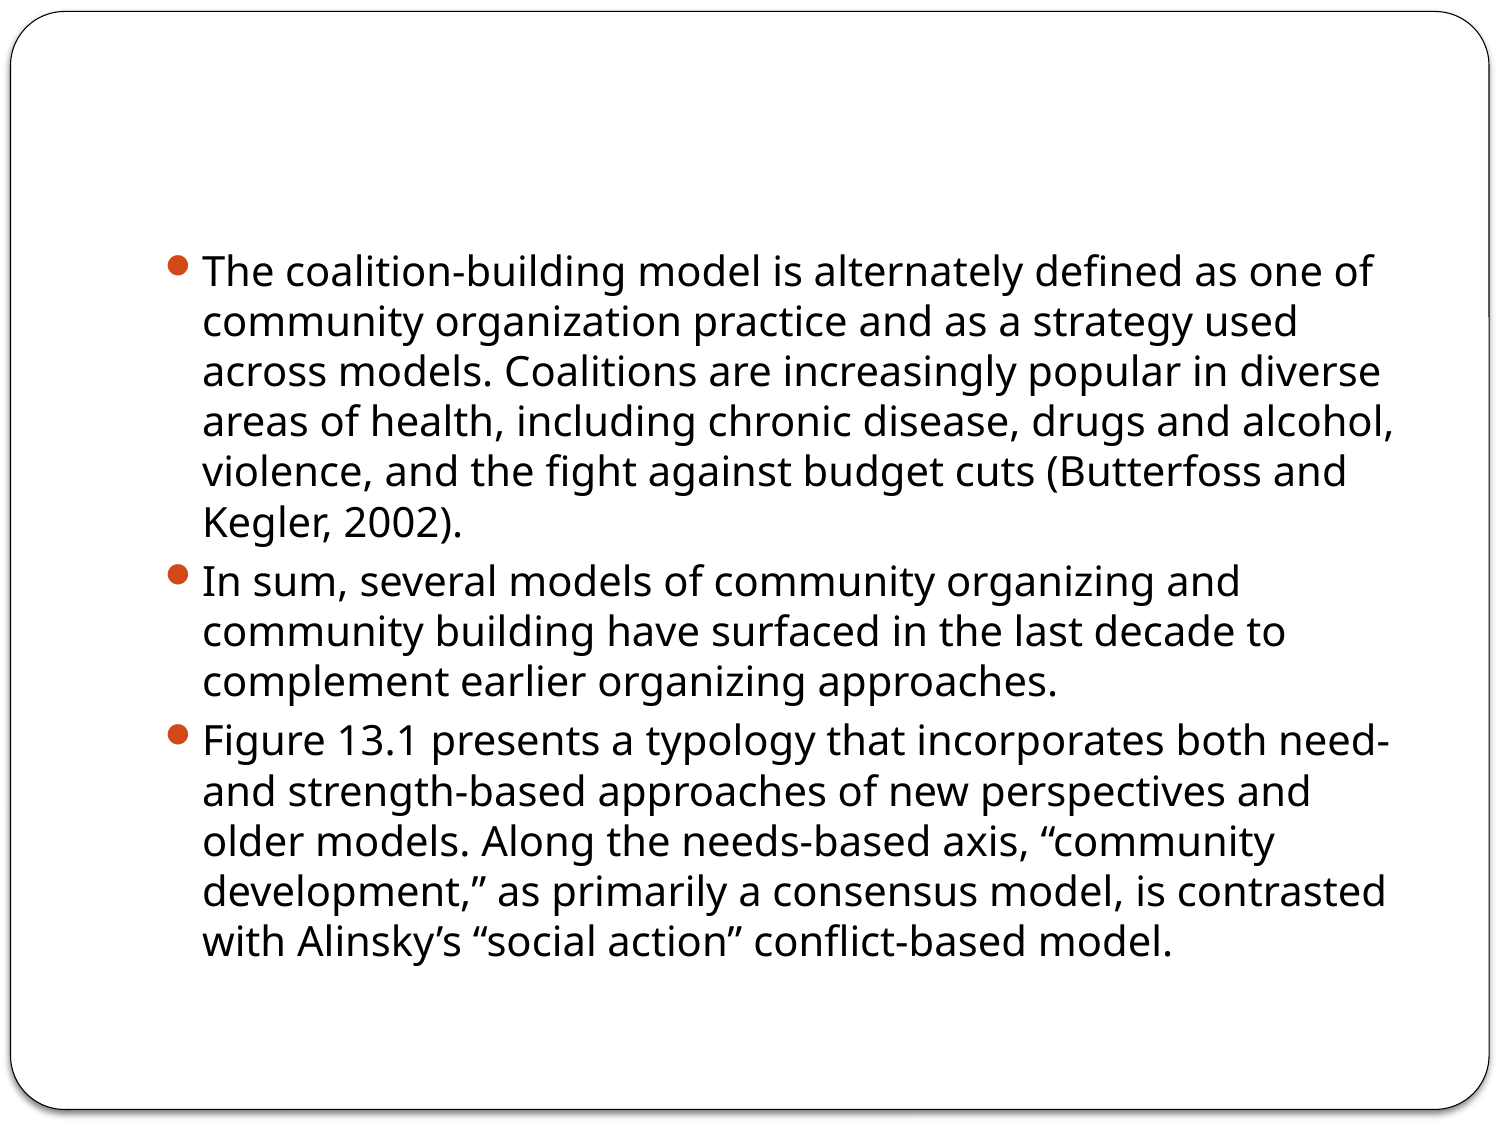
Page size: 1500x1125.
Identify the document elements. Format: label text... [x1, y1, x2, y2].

list The coalition-building model is alternately defined as one of community organization practice and as a strategy used across models. Coalitions are increasingly popular in diverse areas of health, including chronic disease, drugs and alcohol, violence, and the fight against budget cuts (Butterfoss and Kegler, 2002). In sum, several models of community organizing and community building have surfaced in the last decade to complement earlier organizing approaches. Figure 13.1 presents a typology that incorporates both need- and strength-based approaches of new perspectives and older models. Along the needs-based axis, “community development,” as primarily a consensus model, is contrasted with Alinsky’s “social action” conflict-based model. [150, 237, 1425, 988]
